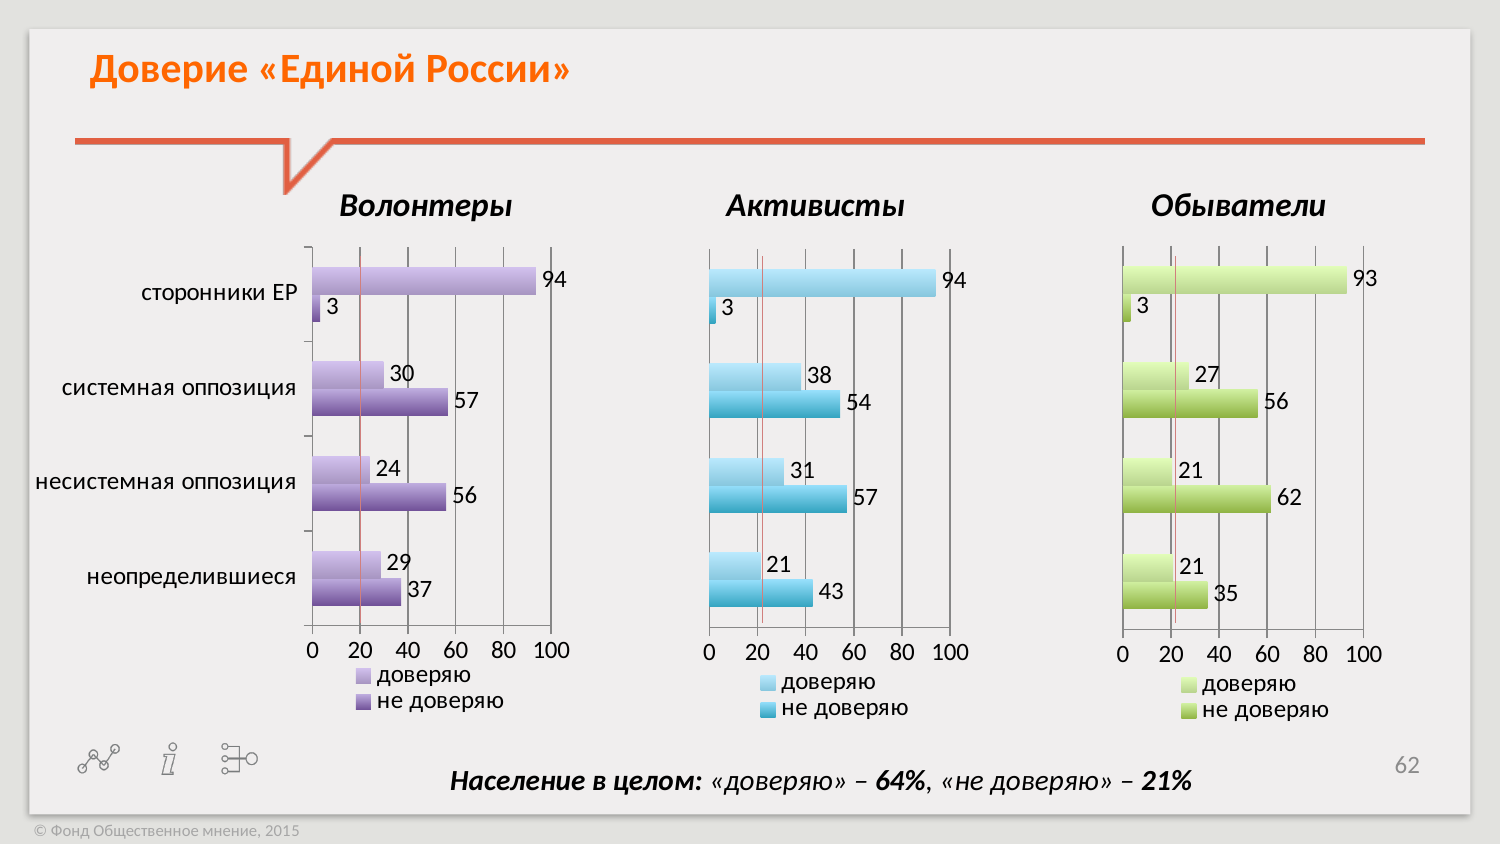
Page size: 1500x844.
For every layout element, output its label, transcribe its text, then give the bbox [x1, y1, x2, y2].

text_box Население в целом: «доверяю» – 64%, «не доверяю» – 21% [295, 748, 1347, 810]
text_box Волонтеры [242, 172, 610, 233]
chart [29, 232, 597, 724]
chart [678, 233, 1011, 739]
title Доверие «Единой России» [75, 33, 1425, 175]
chart [1092, 229, 1424, 745]
text_box Обыватели [1054, 173, 1423, 234]
text_box Активисты [631, 172, 1000, 233]
